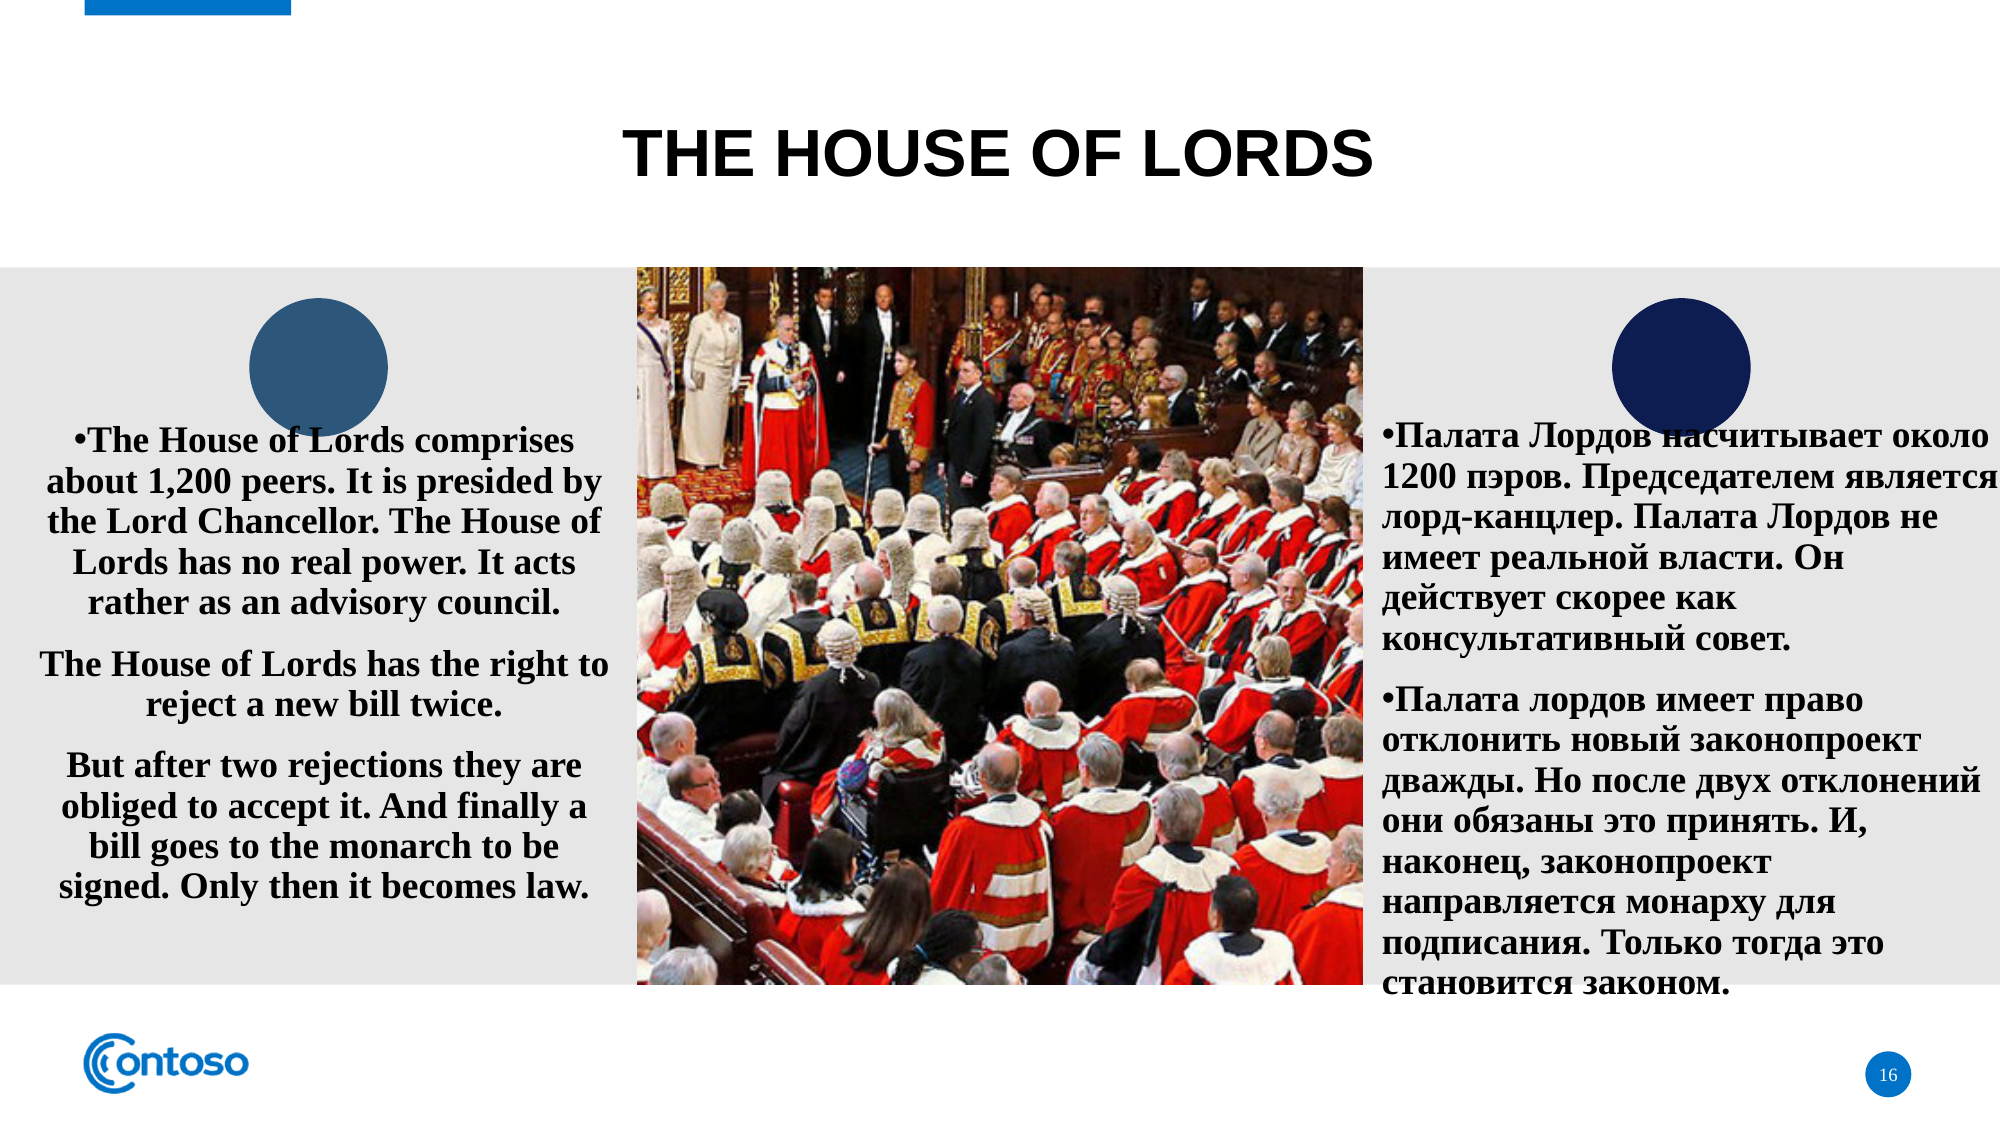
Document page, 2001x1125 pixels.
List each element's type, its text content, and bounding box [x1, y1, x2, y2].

picture [77, 1065, 254, 1095]
list The House of Lords comprises about 1,200 peers. It is presided by the Lord Chancellor. The House of Lords has no real power. It acts rather as an advisory council. The House of Lords has the right to reject a new bill twice. But after two rejections they are obliged to accept it. And finally a bill goes to the monarch to be signed. Only then it becomes law. [31, 420, 618, 1065]
title The house of lords [84, 40, 1914, 192]
picture [636, 267, 1363, 985]
slide_number 16 [1864, 1059, 1913, 1090]
list Палата Лордов насчитывает около 1200 пэров. Председателем является лорд-канцлер. Палата Лордов не имеет реальной власти. Он действует скорее как консультативный совет. Палата лордов имеет право отклонить новый законопроект дважды. Но после двух отклонений они обязаны это принять. И, наконец, законопроект направляется монарху для подписания. Только тогда это становится законом. [1381, 415, 2000, 984]
